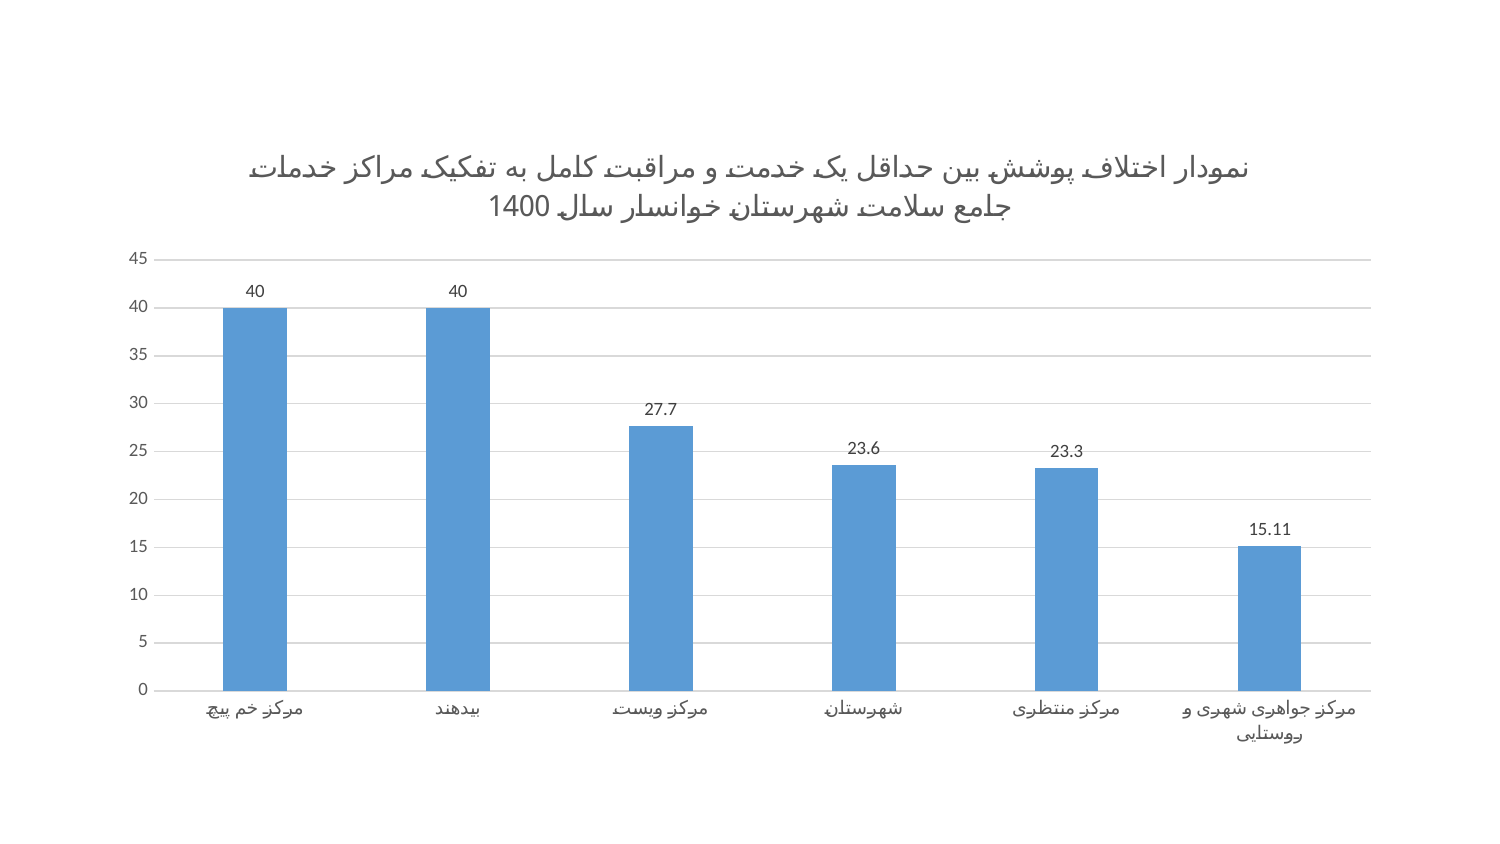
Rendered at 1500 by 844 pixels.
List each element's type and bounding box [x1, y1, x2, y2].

chart [103, 121, 1397, 760]
